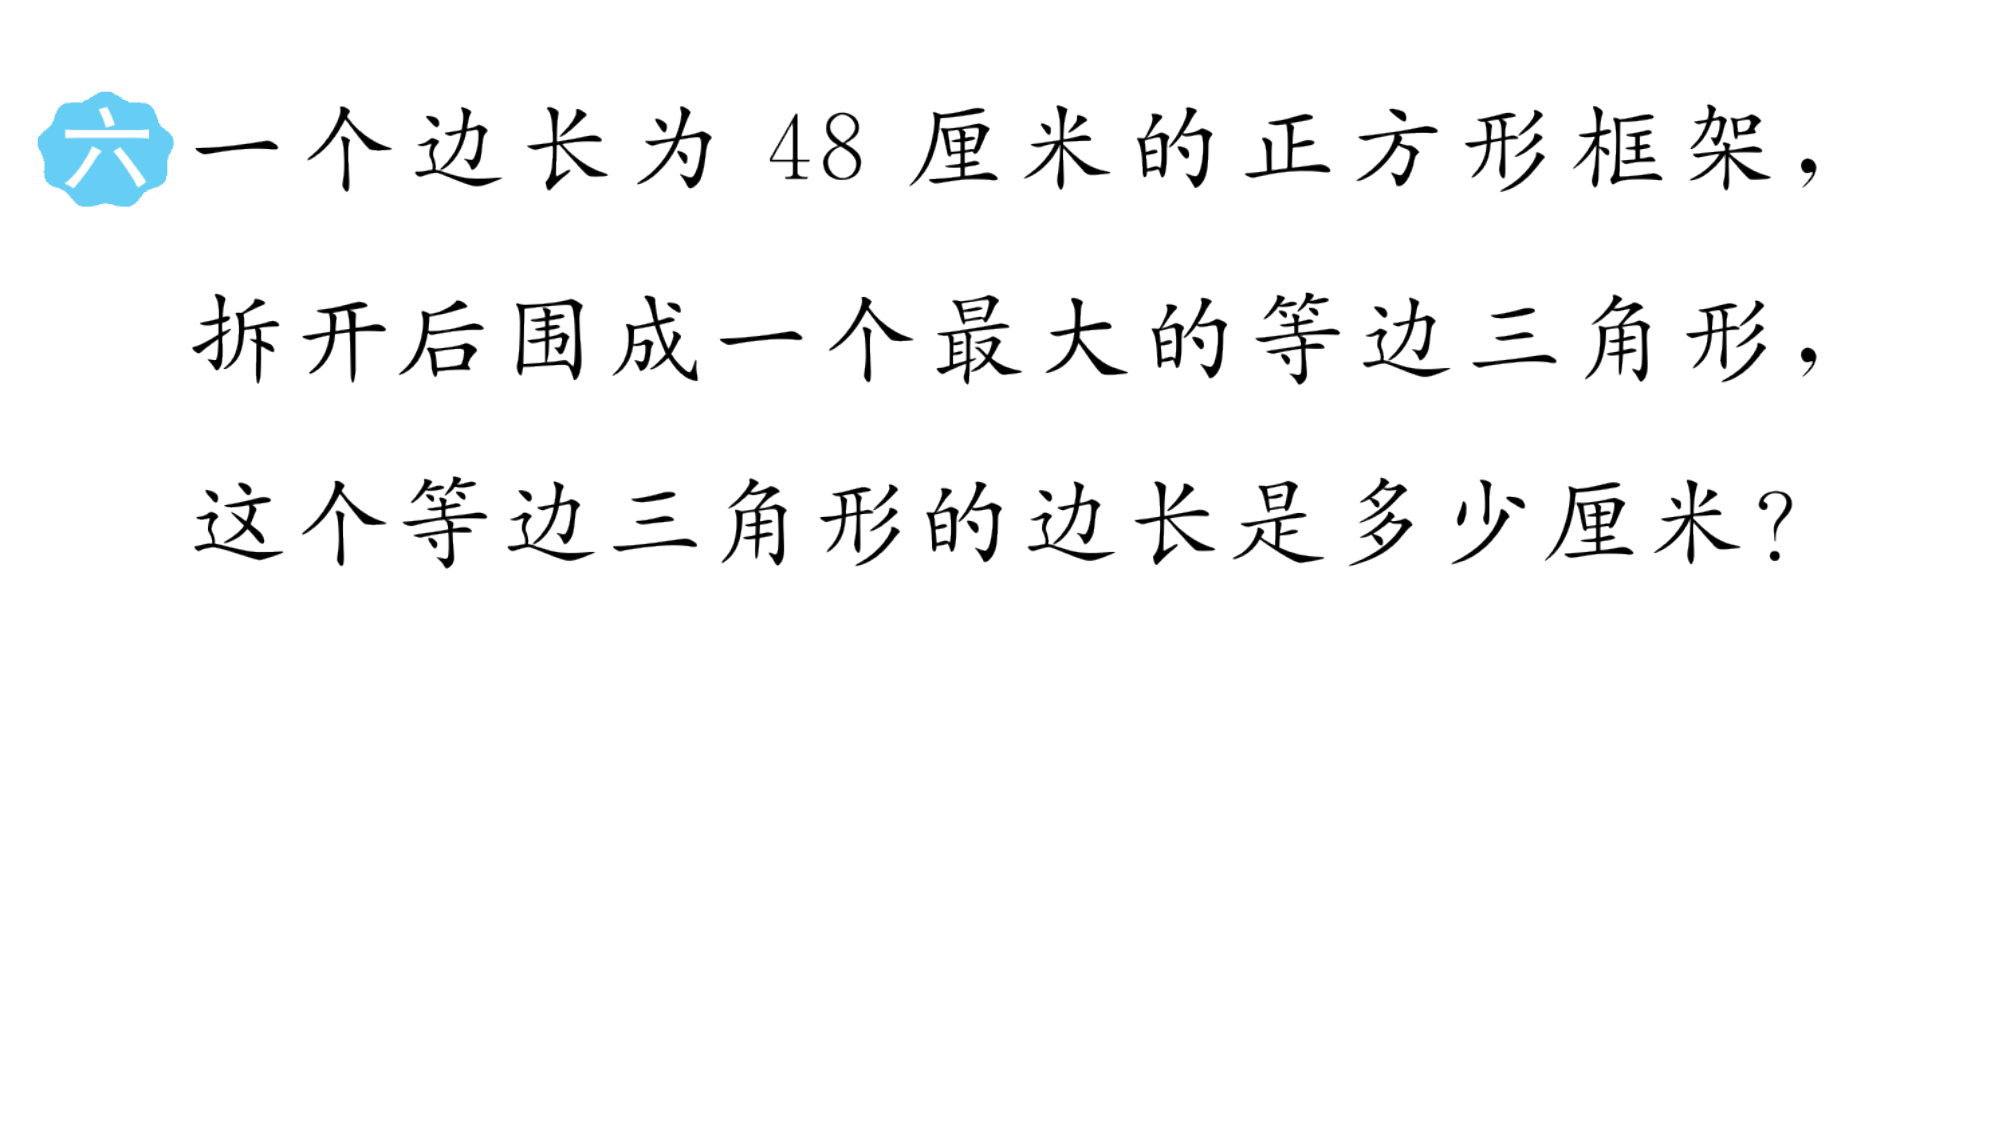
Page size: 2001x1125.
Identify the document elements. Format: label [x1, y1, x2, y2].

picture [31, 42, 1872, 988]
